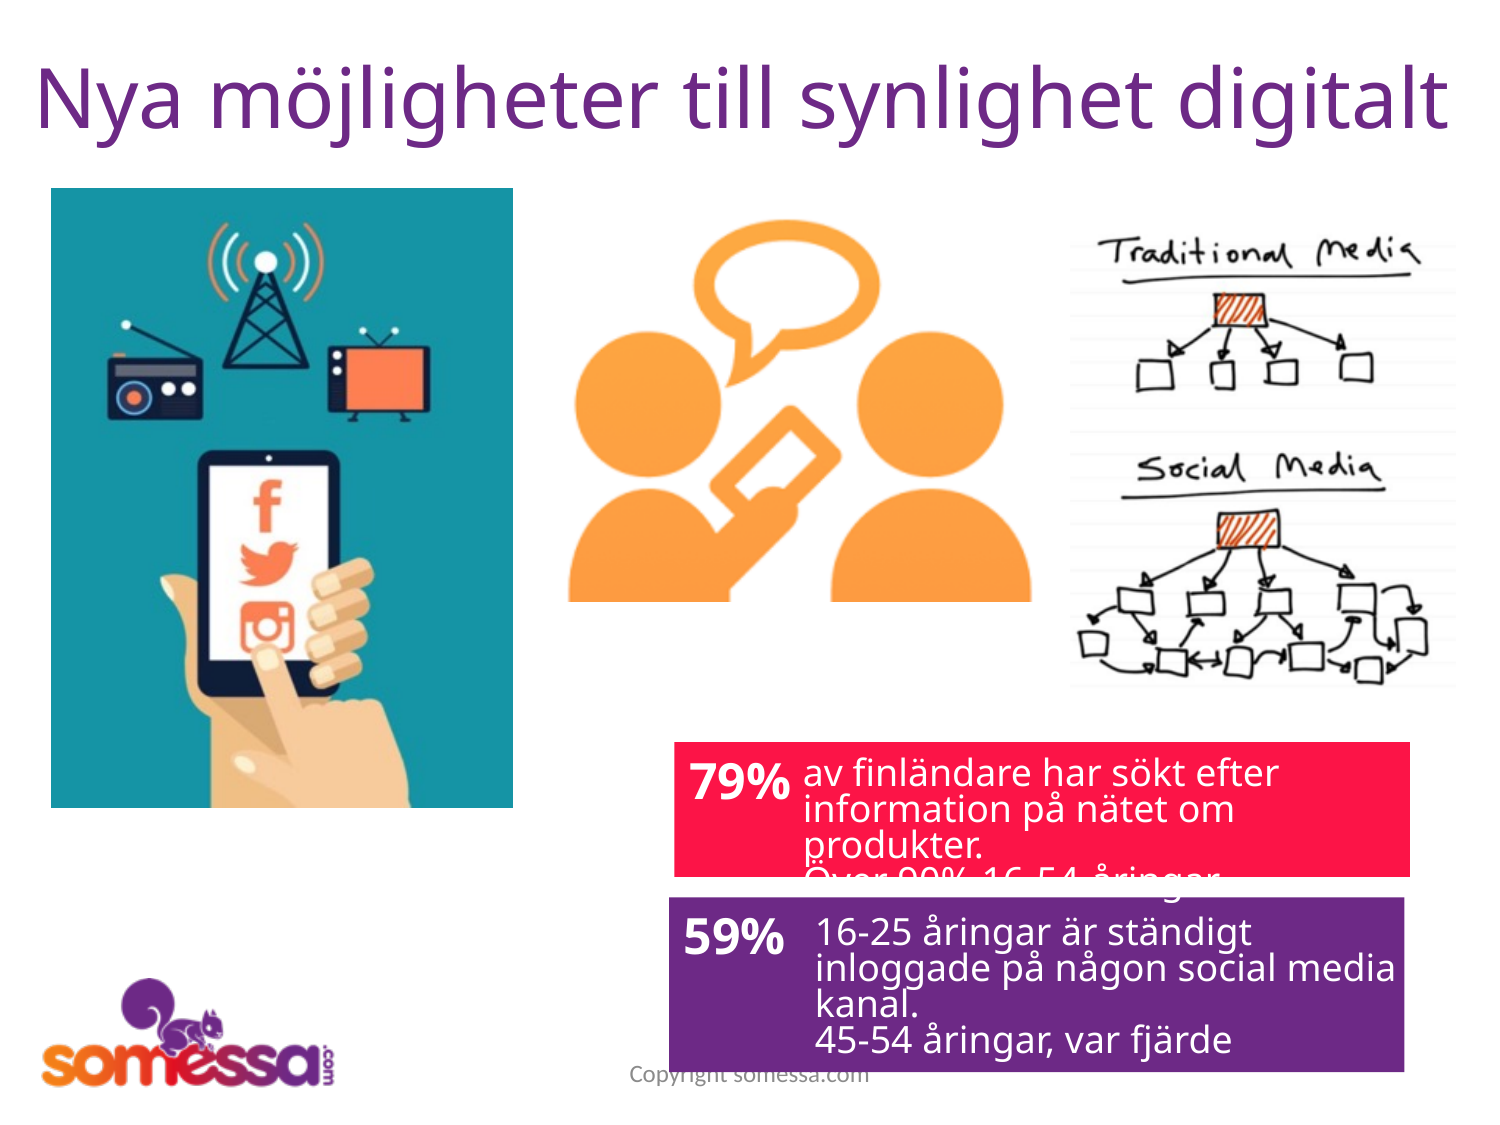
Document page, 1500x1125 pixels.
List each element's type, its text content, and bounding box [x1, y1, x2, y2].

picture [40, 978, 336, 1089]
picture [1070, 229, 1456, 703]
text_box 79% [674, 742, 1410, 877]
picture [551, 207, 1049, 603]
text_box Nya möjligheter till synlighet digitalt [0, 0, 1485, 189]
text_box av finländare har sökt efter information på nätet om produkter. Över 90% 16-54-åringar. [788, 750, 1431, 945]
text_box 59% [988, 1068, 1405, 1073]
footer Copyright somessa.com [512, 1042, 988, 1103]
text_box 16-25 åringar är ständigt inloggade på någon social media kanal. 45-54 åringar, var fjärde [799, 909, 1422, 1068]
text_box 59% [669, 897, 799, 1042]
picture [50, 188, 513, 808]
